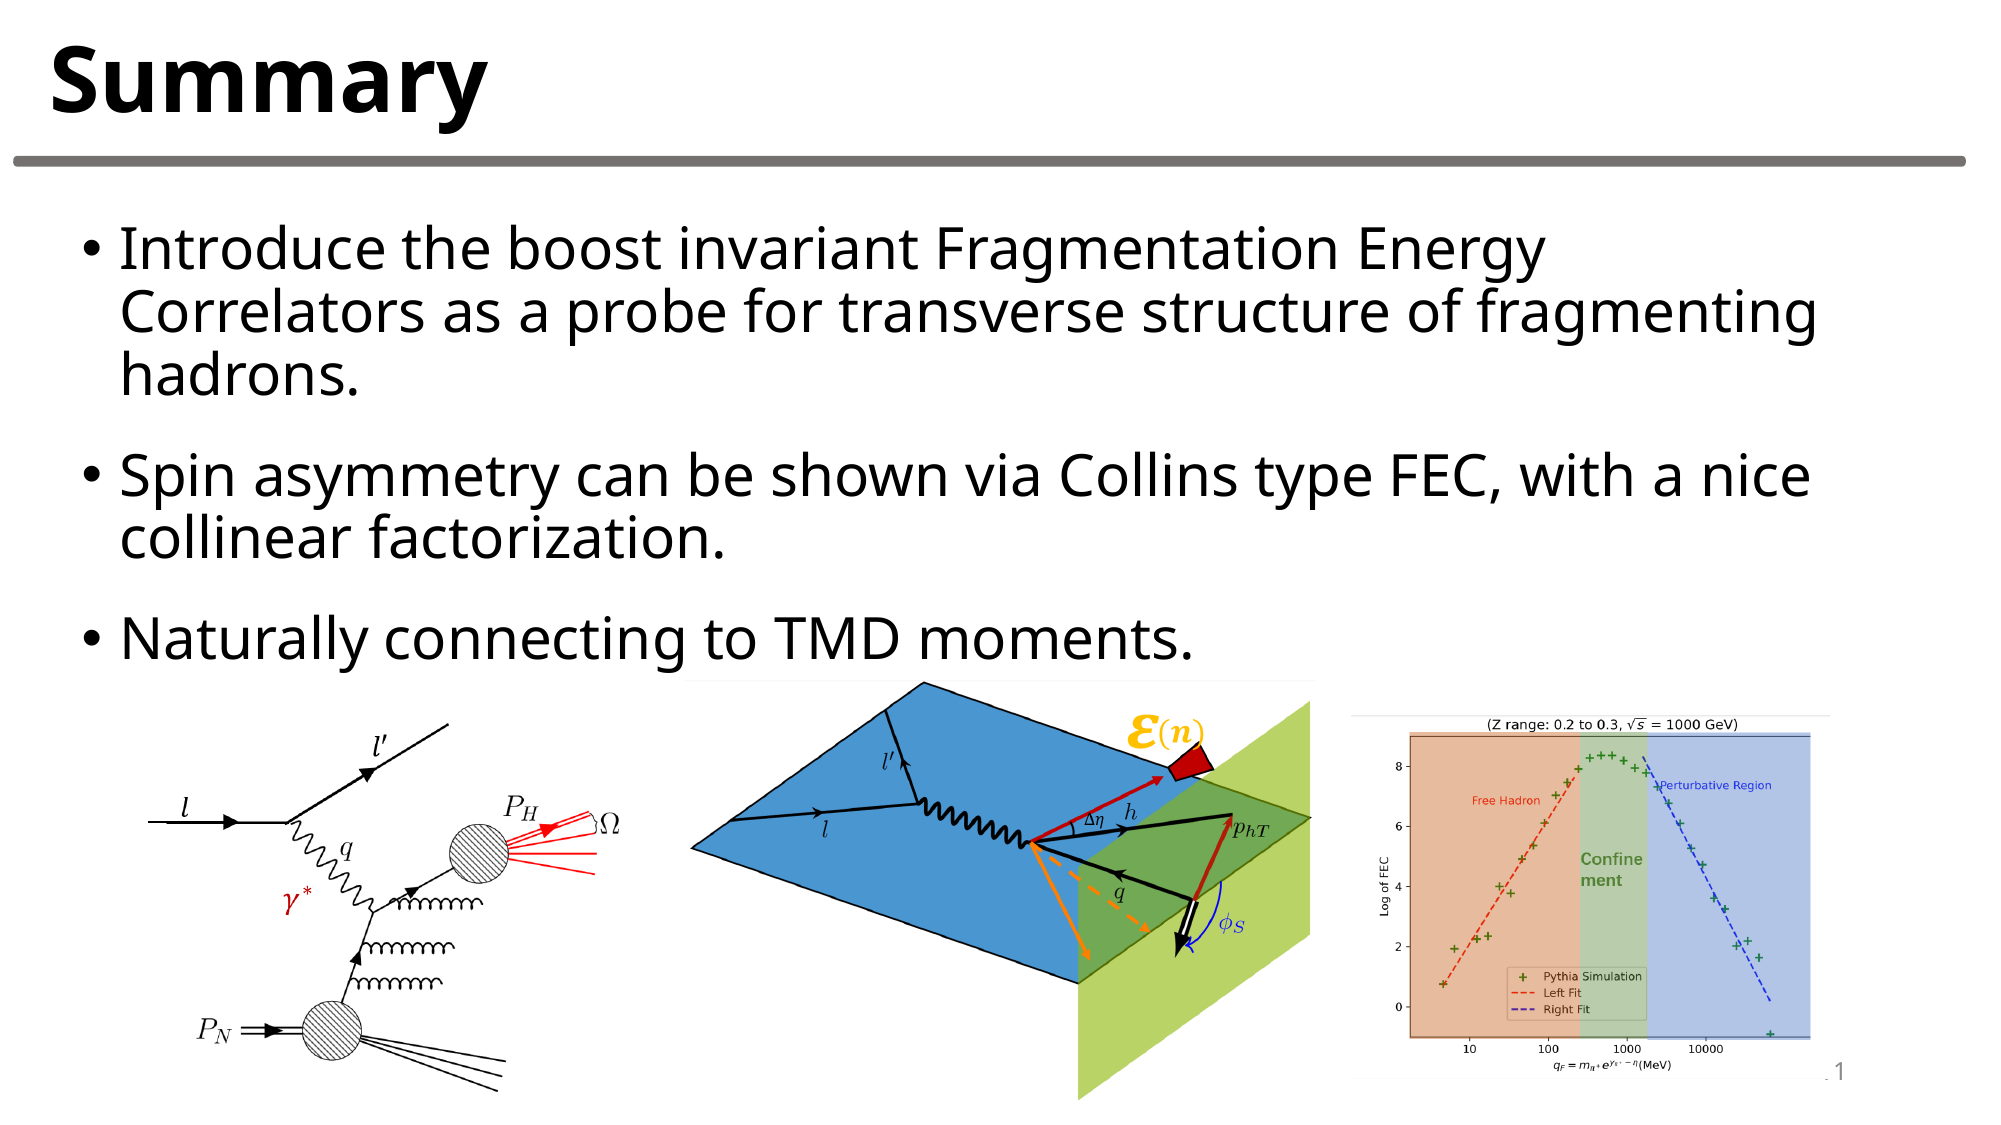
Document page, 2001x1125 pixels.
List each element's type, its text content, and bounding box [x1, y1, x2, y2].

slide_number 11 [1412, 1042, 1863, 1103]
picture [1351, 715, 1830, 1079]
list Introduce the boost invariant Fragmentation Energy Correlators as a probe for transverse structure of fragmenting hadrons. Spin asymmetry can be shown via Collins type FEC, with a nice collinear factorization. Naturally connecting to TMD moments. [66, 211, 1863, 982]
picture [685, 680, 1315, 1103]
title Summary [34, 22, 1952, 143]
text_box [12, 154, 1967, 168]
picture [137, 715, 623, 1103]
